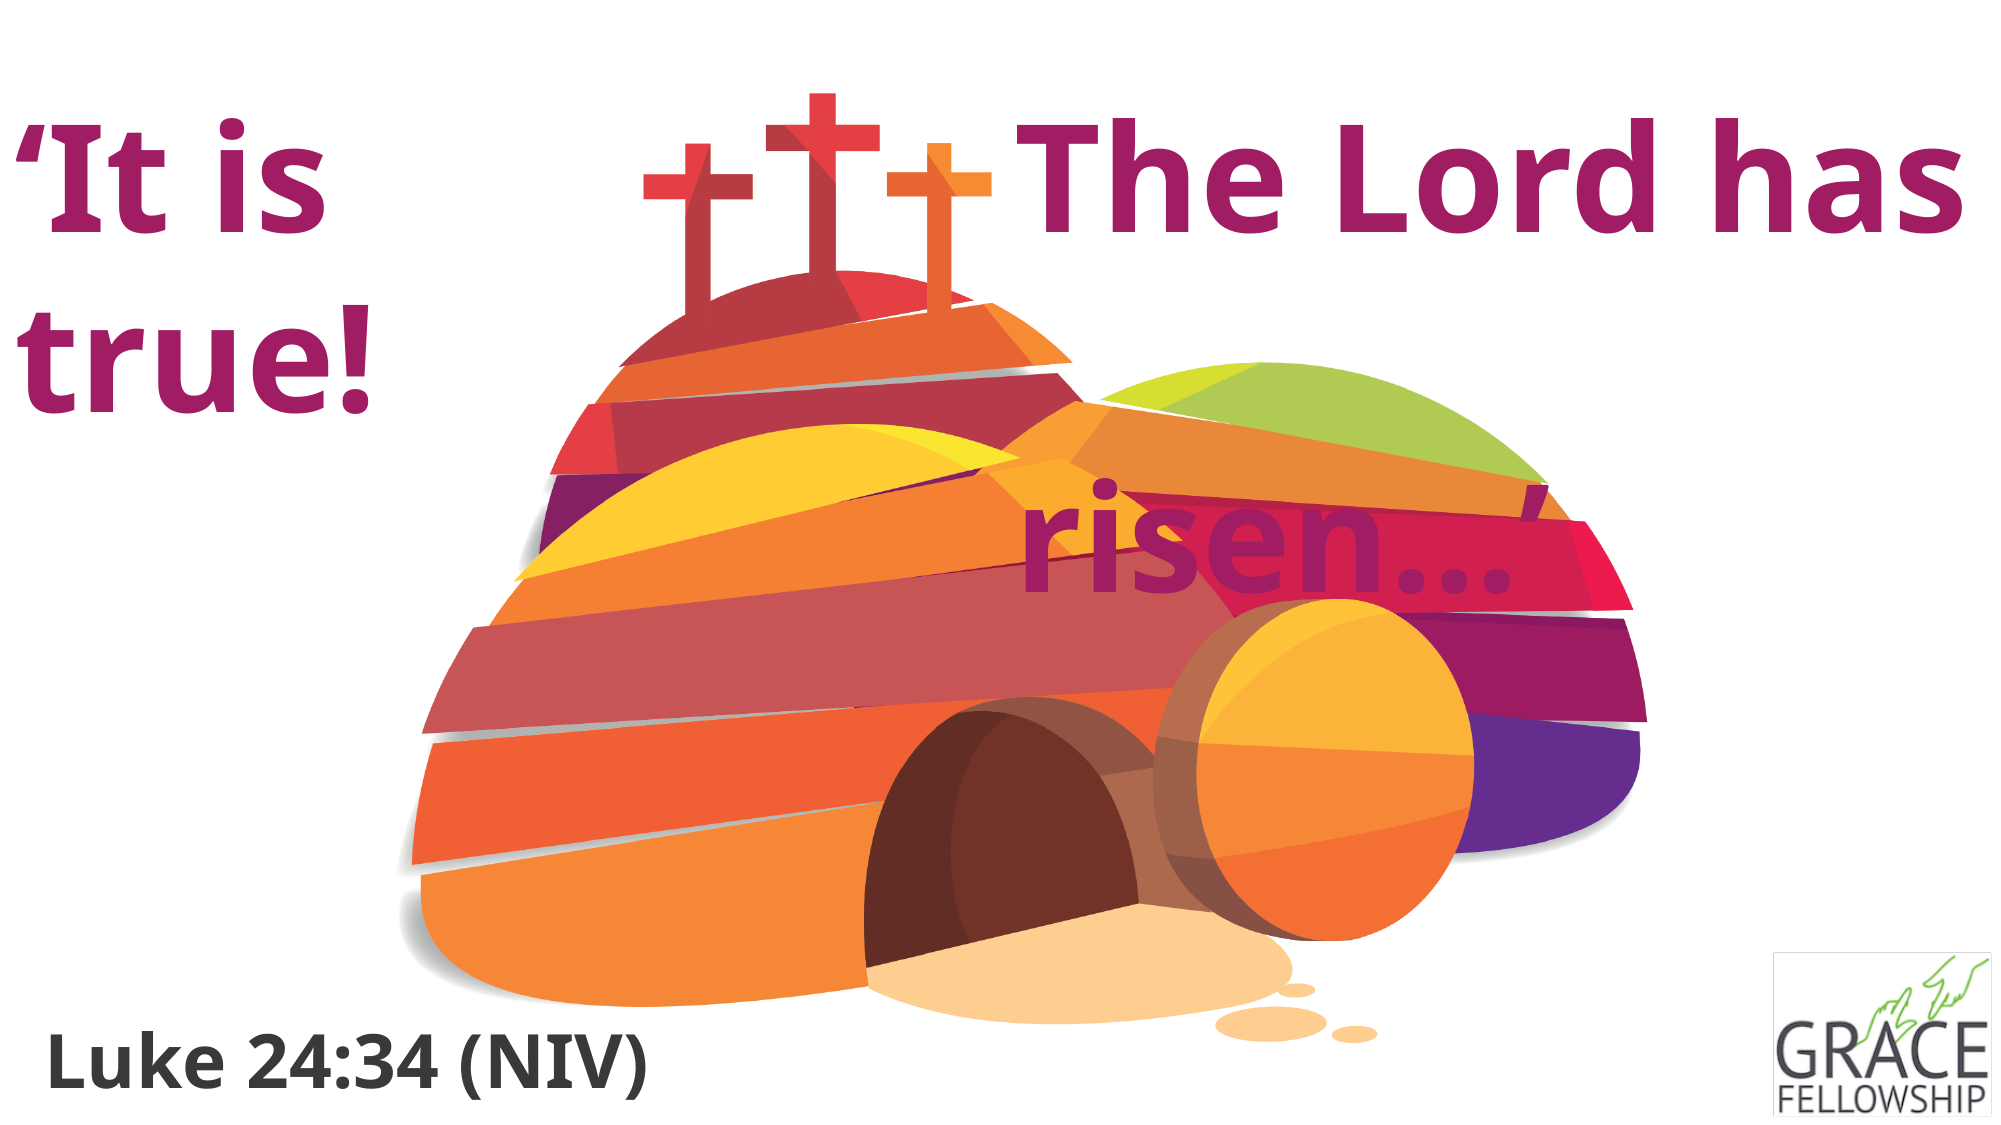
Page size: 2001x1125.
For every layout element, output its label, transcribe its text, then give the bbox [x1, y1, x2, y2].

text_box ‘It is true! [0, 75, 225, 451]
text_box Luke 24:34 (NIV) [29, 1005, 225, 1111]
text_box The Lord has risen…’ [1805, 75, 2000, 631]
picture [225, 23, 2000, 1125]
